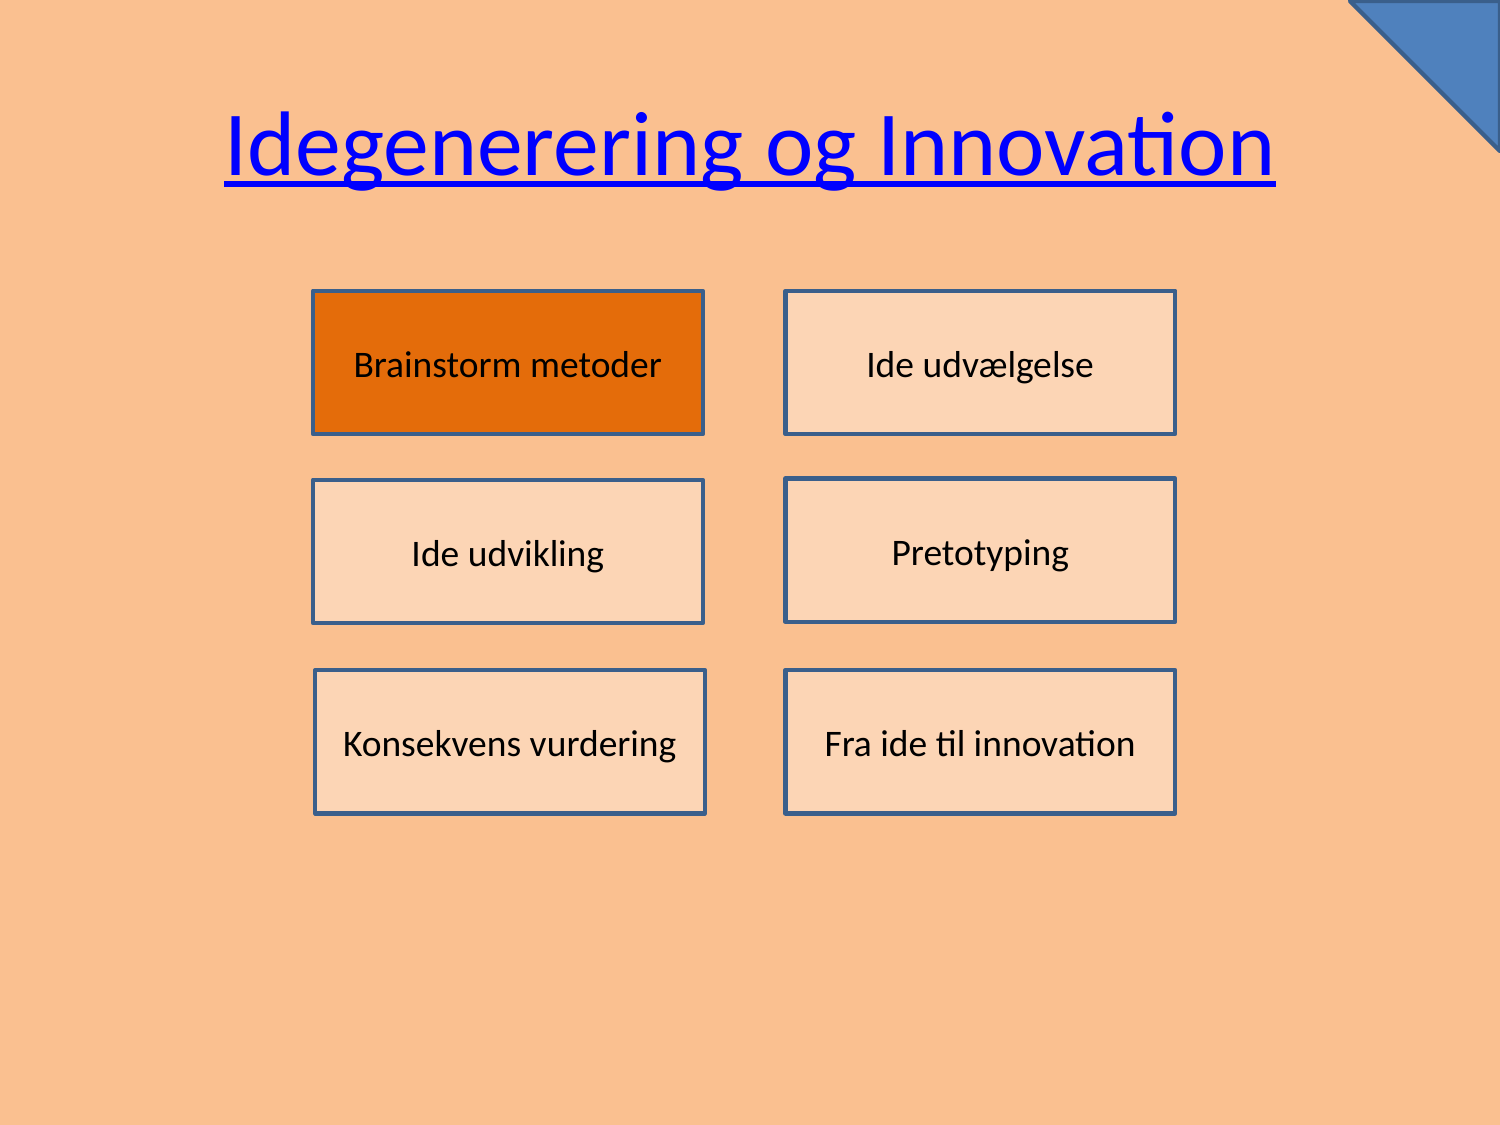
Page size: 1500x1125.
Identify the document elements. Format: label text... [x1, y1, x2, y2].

text_box Ide udvikling [311, 478, 705, 625]
text_box Brainstorm metoder [311, 289, 705, 436]
text_box Konsekvens vurdering [313, 668, 707, 816]
text_box [1348, 0, 1500, 153]
title Idegenerering og Innovation [75, 45, 1425, 233]
text_box Fra ide til innovation [783, 668, 1177, 816]
text_box Pretotyping [783, 476, 1177, 624]
text_box Ide udvælgelse [783, 289, 1177, 436]
